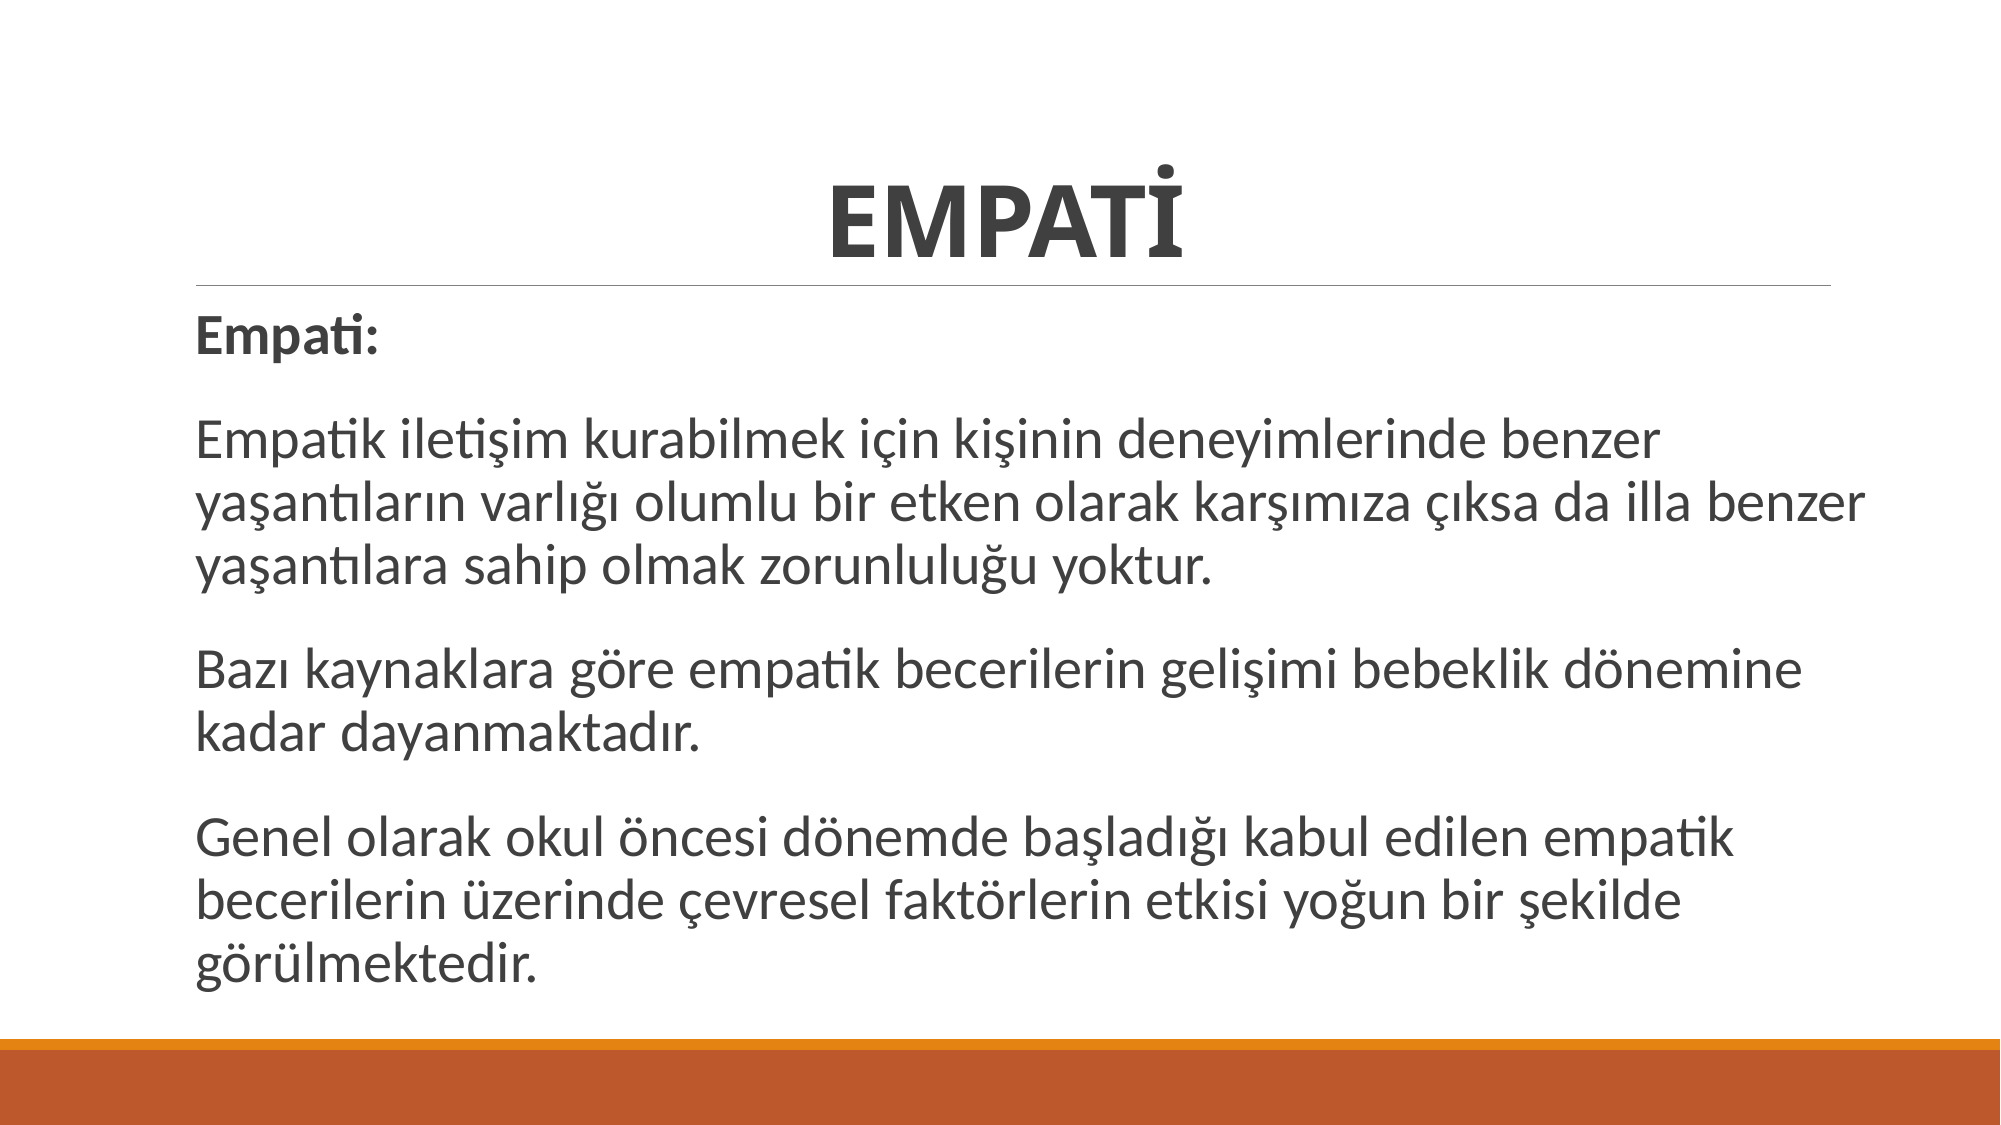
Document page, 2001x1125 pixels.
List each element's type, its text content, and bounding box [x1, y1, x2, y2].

list Empati: Empatik iletişim kurabilmek için kişinin deneyimlerinde benzer yaşantıların varlığı olumlu bir etken olarak karşımıza çıksa da illa benzer yaşantılara sahip olmak zorunluluğu yoktur. Bazı kaynaklara göre empatik becerilerin gelişimi bebeklik dönemine kadar dayanmaktadır. Genel olarak okul öncesi dönemde başladığı kabul edilen empatik becerilerin üzerinde çevresel faktörlerin etkisi yoğun bir şekilde görülmektedir. [180, 296, 1905, 1086]
title EMPATİ [180, 47, 1830, 285]
